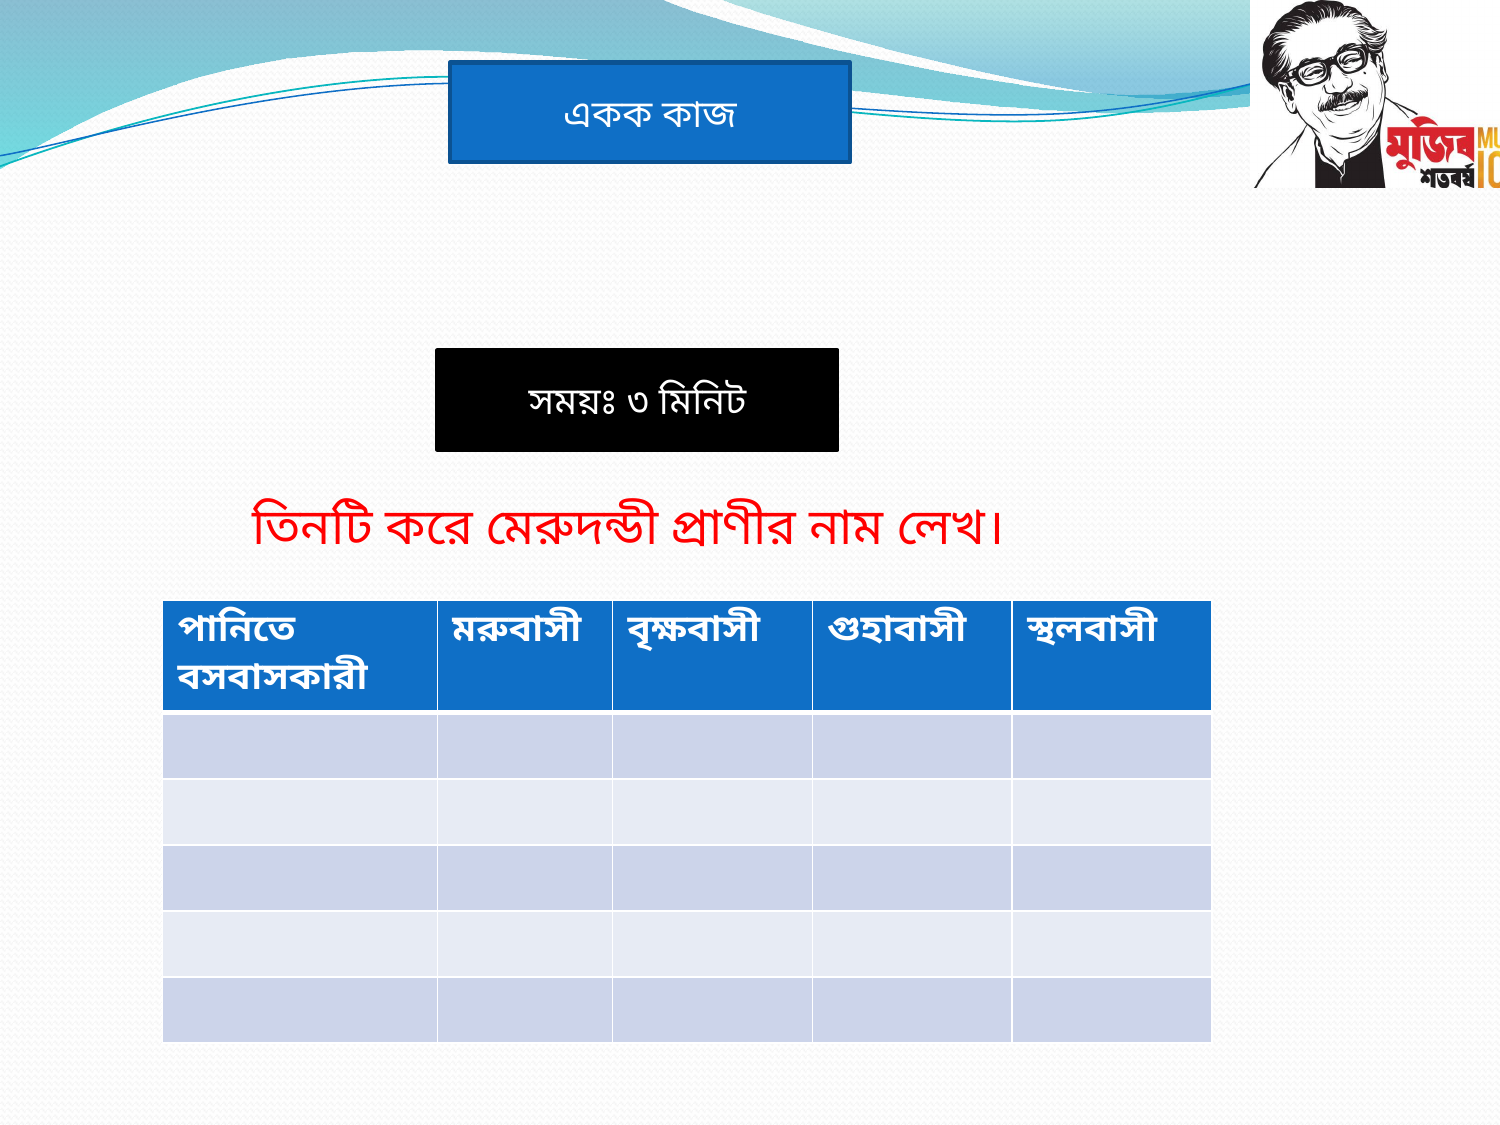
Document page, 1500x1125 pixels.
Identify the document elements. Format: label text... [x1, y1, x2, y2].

table_cell [613, 846, 812, 910]
table_header মরুবাসী [438, 601, 612, 710]
table_cell [163, 912, 437, 976]
table_cell [438, 978, 612, 1042]
table_cell [813, 780, 1011, 844]
table_cell [163, 715, 437, 778]
table_cell [438, 780, 612, 844]
table_cell [613, 780, 812, 844]
table_cell [1013, 912, 1211, 976]
table_cell [438, 715, 612, 778]
table_header পানিতে বসবাসকারী [163, 601, 437, 710]
table_header বৃক্ষবাসী [613, 601, 812, 710]
table_cell [813, 846, 1011, 910]
table_cell [1013, 978, 1211, 1042]
table_cell [163, 846, 437, 910]
table_cell [613, 715, 812, 778]
table_cell [1013, 780, 1211, 844]
table_cell [813, 715, 1011, 778]
table_cell [438, 912, 612, 976]
table_cell [813, 912, 1011, 976]
table_cell [1013, 715, 1211, 778]
table_cell [613, 978, 812, 1042]
table_cell [1013, 846, 1211, 910]
table_cell [813, 978, 1011, 1042]
table_cell [613, 912, 812, 976]
table_header গুহাবাসী [813, 601, 1011, 710]
text_box সময়ঃ ৩ মিনিট [435, 348, 839, 452]
text_box তিনটি করে মেরুদন্ডী প্রাণীর নাম লেখ। [237, 487, 1113, 563]
table_cell [438, 846, 612, 910]
table_header স্থলবাসী [1013, 601, 1211, 710]
picture [1249, 0, 1500, 188]
table_cell [163, 780, 437, 844]
text_box একক কাজ [448, 60, 852, 164]
table_cell [163, 978, 437, 1042]
